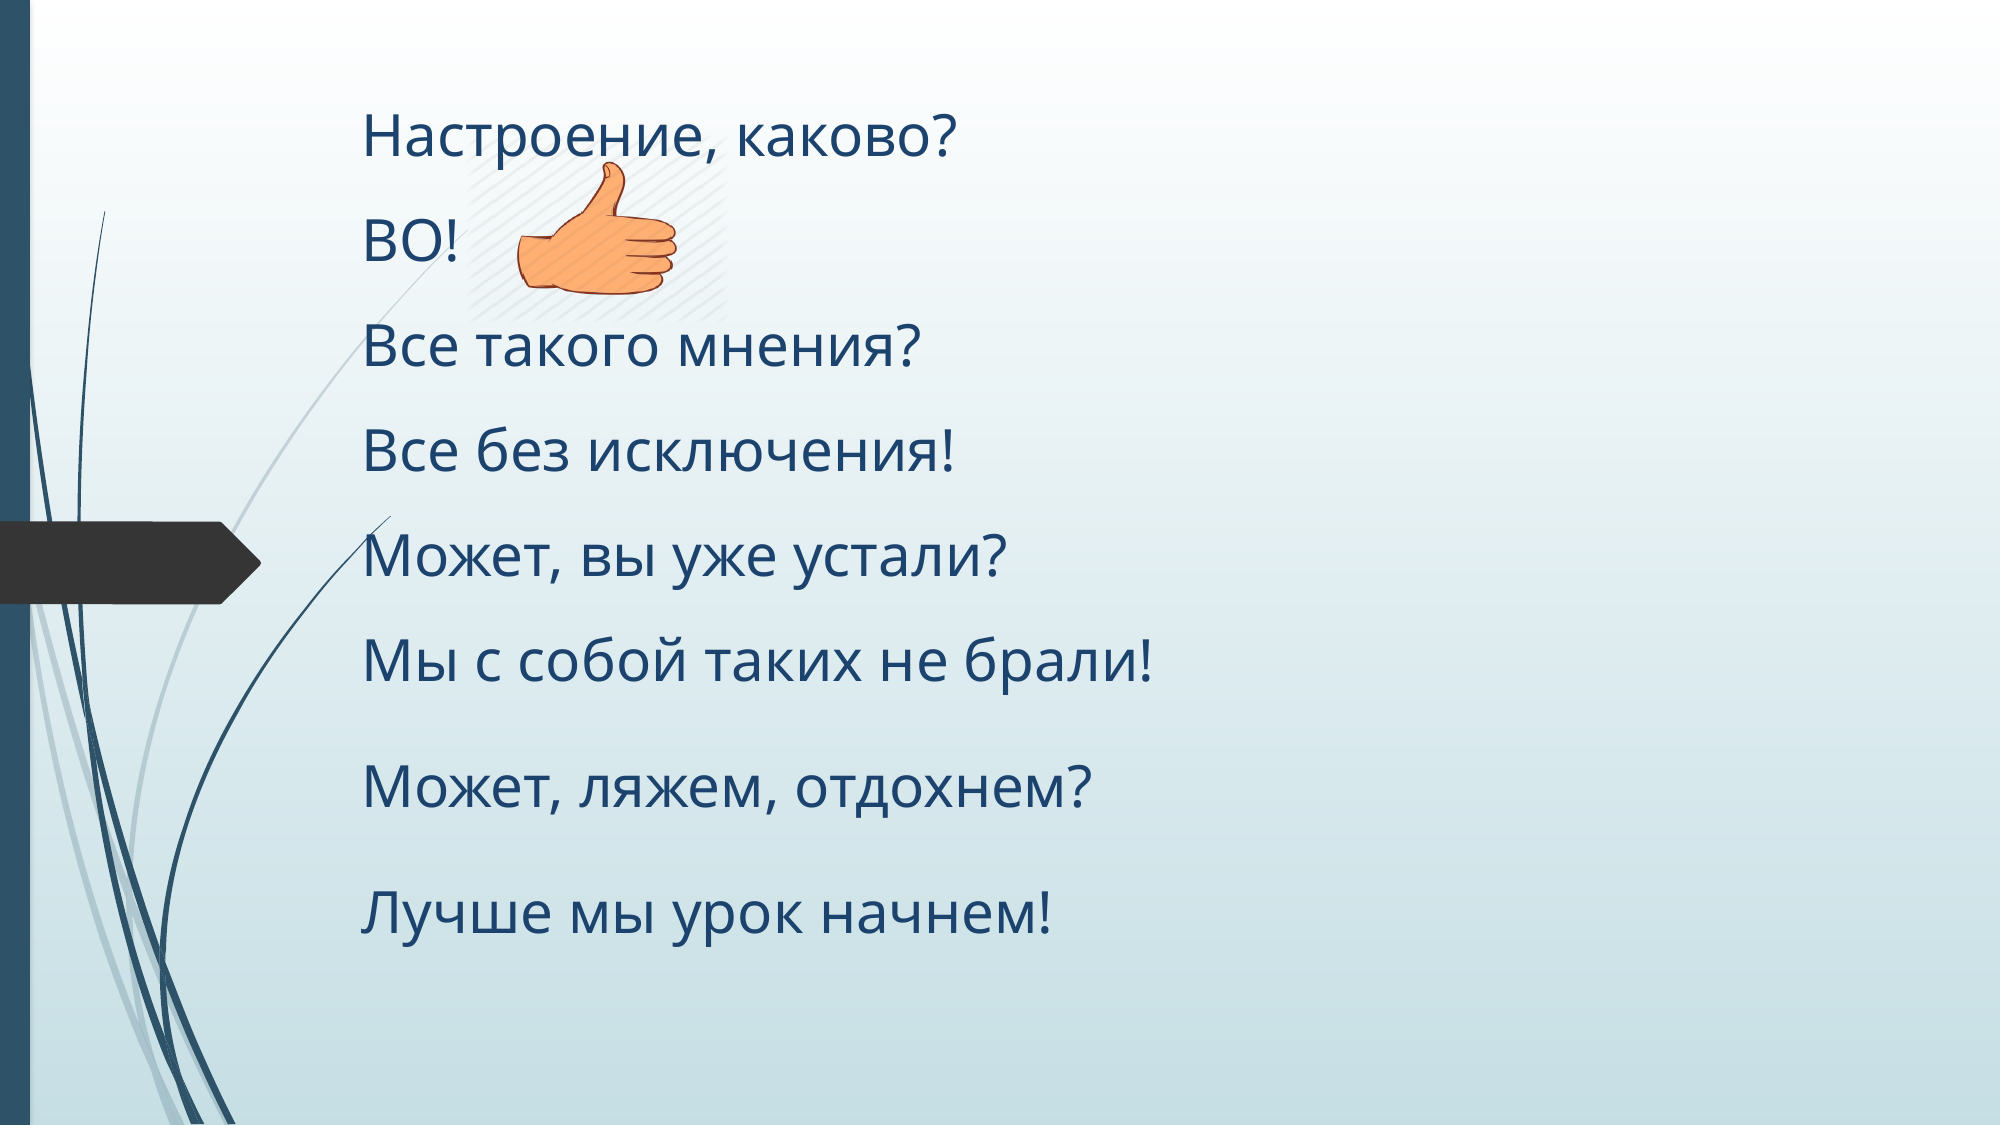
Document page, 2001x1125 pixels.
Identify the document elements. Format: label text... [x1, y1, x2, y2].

list Настроение, каково? ВО! Все такого мнения? Все без исключения! Может, вы уже устали? Мы с собой таких не брали! Может, ляжем, отдохнем? Лучше мы урок начнем! [346, 55, 1809, 943]
picture [464, 133, 730, 324]
